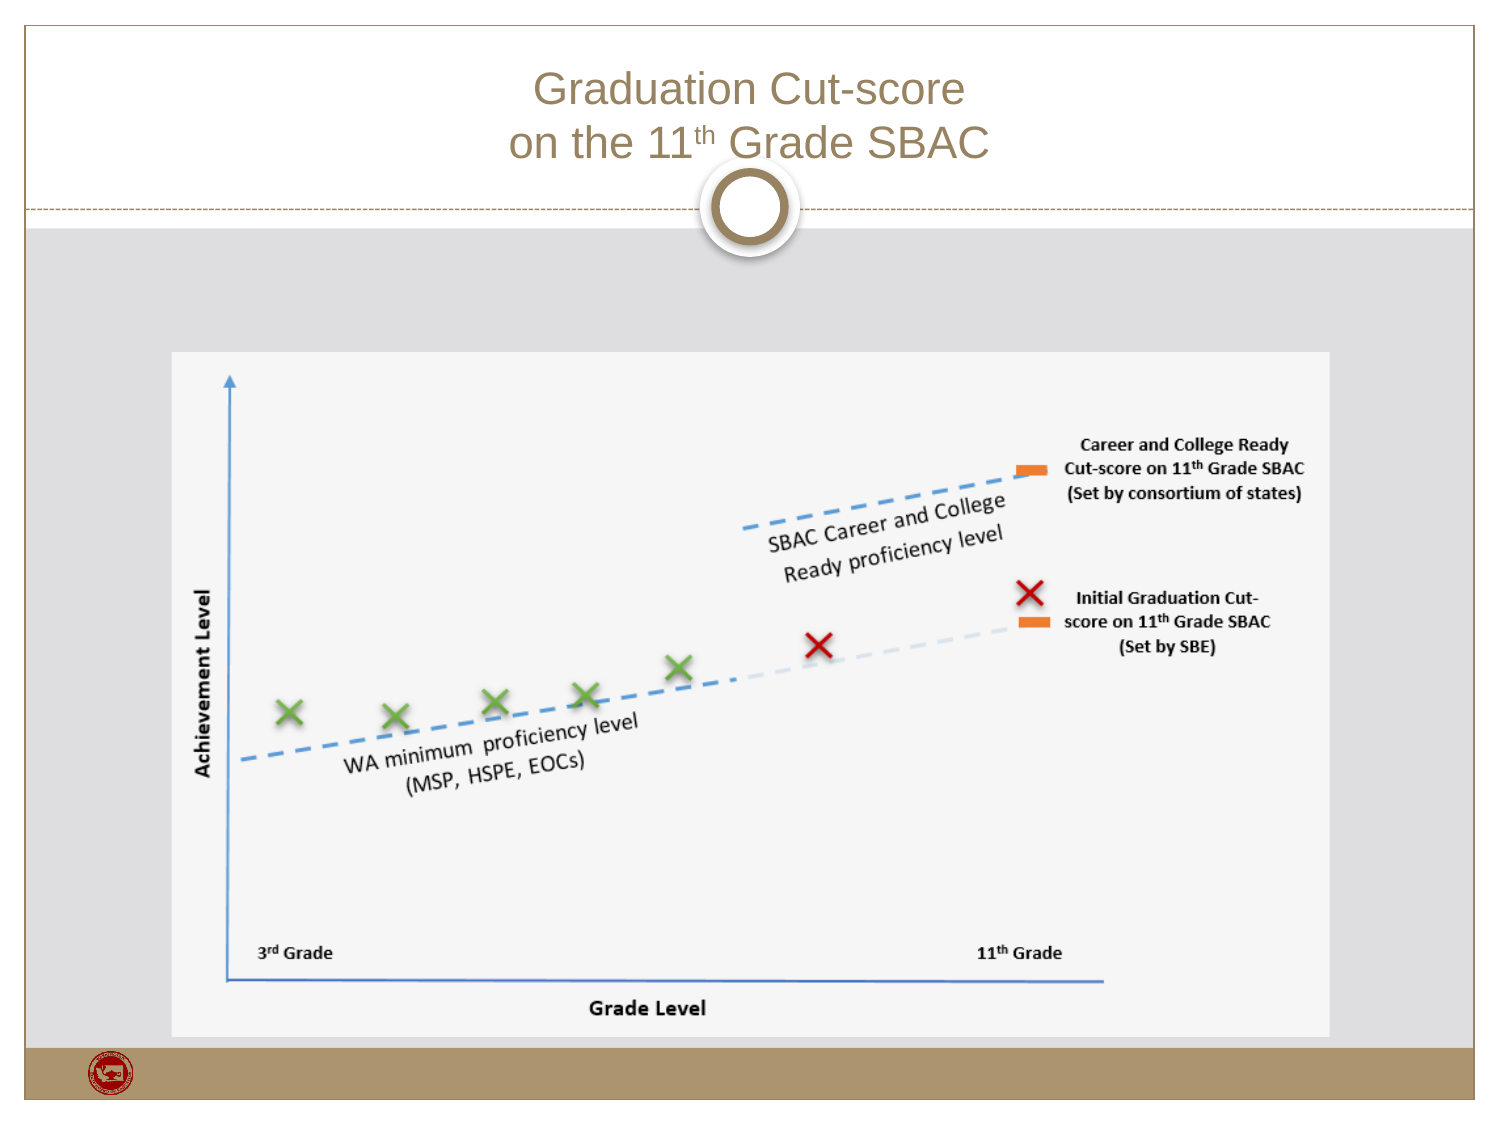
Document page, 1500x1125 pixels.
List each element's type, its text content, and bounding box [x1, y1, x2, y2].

picture [87, 1050, 133, 1095]
picture [171, 352, 1330, 1037]
title Graduation Cut-score on the 11th Grade SBAC [49, 50, 1450, 175]
